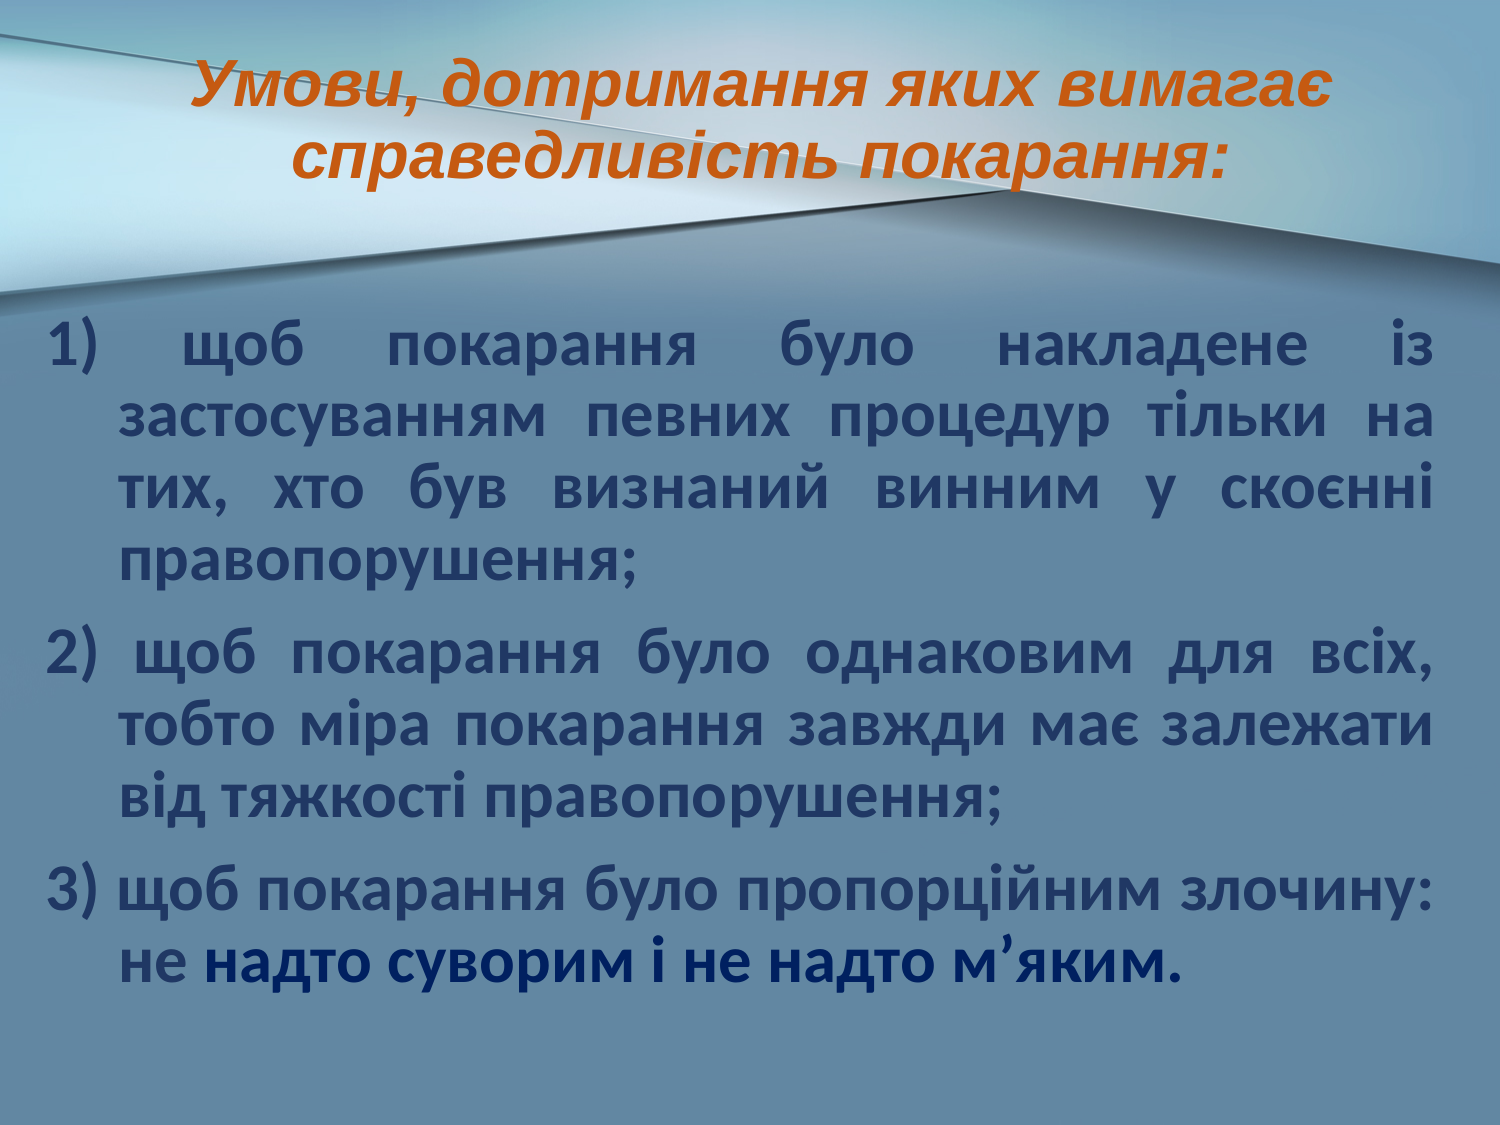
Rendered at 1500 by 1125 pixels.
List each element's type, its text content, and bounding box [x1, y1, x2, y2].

list 1) щоб покарання було накладене із застосуванням певних процедур тільки на тих, хто був визнаний винним у скоєнні правопорушення; 2) щоб покарання було однаковим для всіх, тобто міра покарання завжди має залежати від тяжкості правопорушення; 3) щоб покарання було пропорційним злочину: не надто суворим і не надто м’яким. [30, 299, 1452, 1061]
picture [0, 0, 1500, 1125]
title Умови, дотримання яких вимагає справедливість покарання: [115, 51, 1409, 191]
